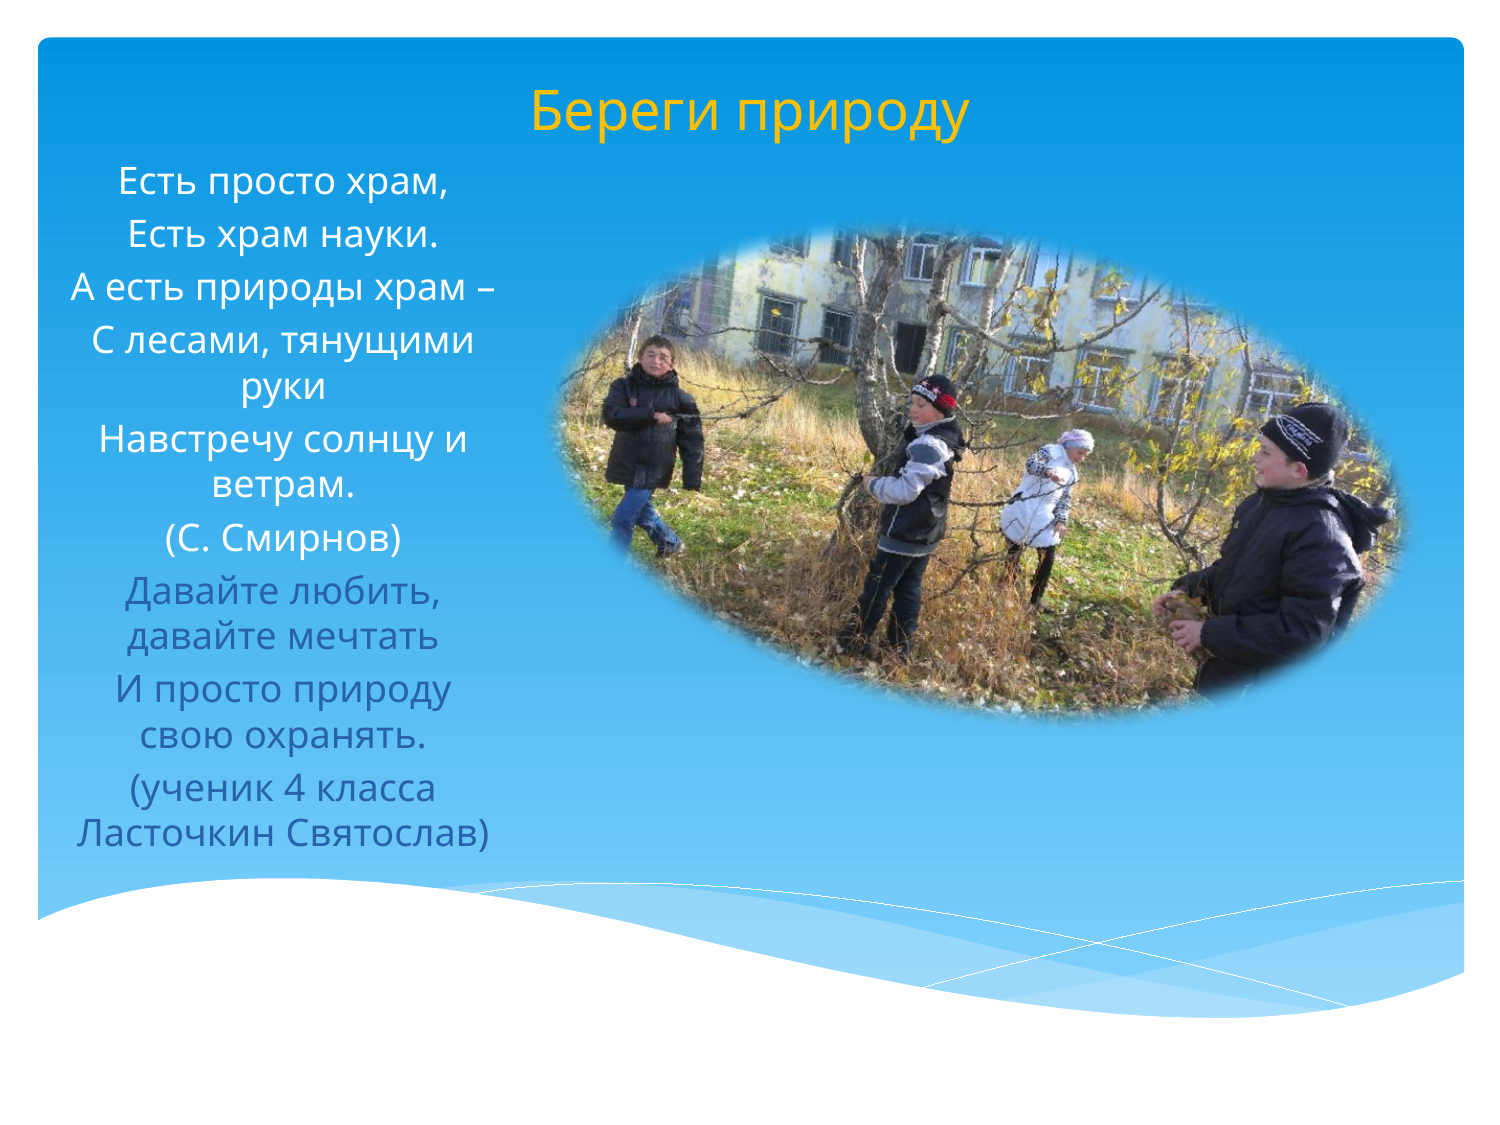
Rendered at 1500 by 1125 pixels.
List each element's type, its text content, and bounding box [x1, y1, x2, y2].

subtitle Есть просто храм, Есть храм науки. А есть природы храм – С лесами, тянущими руки Навстречу солнцу и ветрам. (С. Смирнов) Давайте любить, давайте мечтать И просто природу свою охранять. (ученик 4 класса Ласточкин Святослав) [53, 149, 514, 882]
picture [533, 221, 1426, 726]
title Береги природу [112, 66, 1388, 149]
